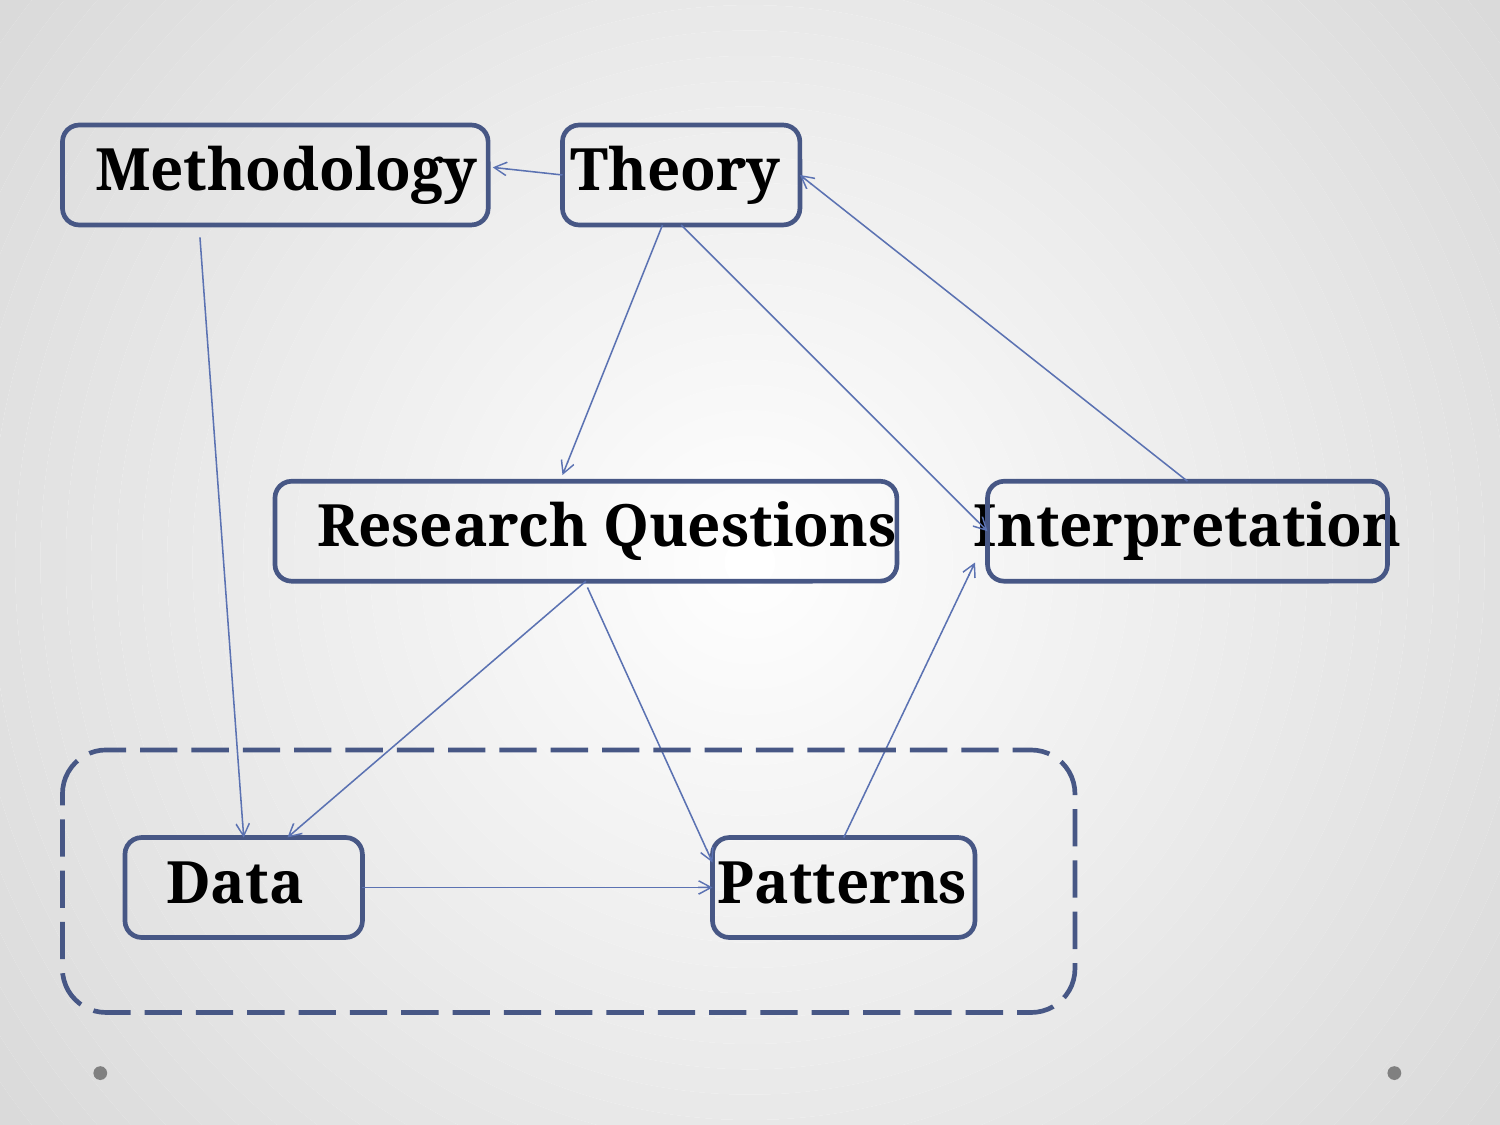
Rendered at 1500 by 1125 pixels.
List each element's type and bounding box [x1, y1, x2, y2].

text_box [487, 299, 675, 401]
text_box [287, 581, 587, 838]
text_box [124, 837, 363, 938]
text_box [987, 480, 1388, 582]
text_box [712, 837, 976, 938]
text_box [62, 124, 498, 226]
text_box [512, 662, 788, 788]
text_box [680, 224, 988, 532]
text_box [771, 634, 1048, 766]
text_box [840, 134, 1148, 523]
text_box [0, 515, 523, 560]
text_box [60, 747, 1078, 1015]
text_box [562, 124, 801, 226]
text_box [274, 480, 910, 582]
text_box [497, 167, 563, 176]
